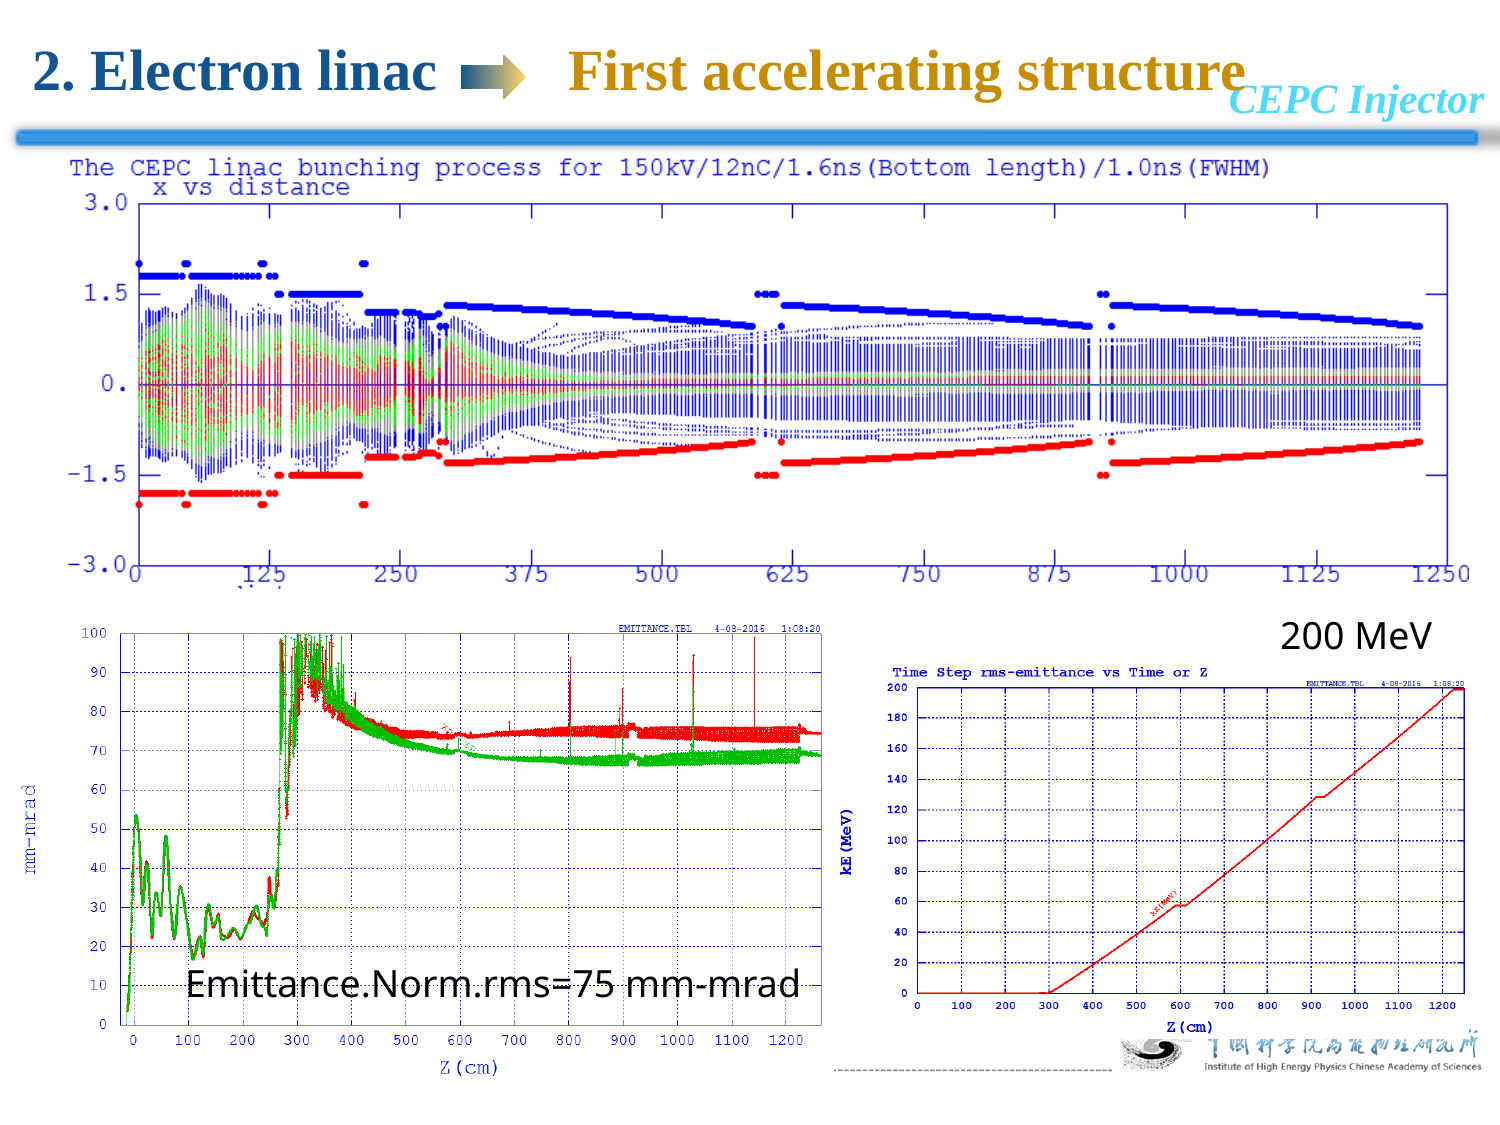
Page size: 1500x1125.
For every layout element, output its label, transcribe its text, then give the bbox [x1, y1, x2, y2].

text_box [460, 54, 526, 100]
picture [46, 156, 1470, 589]
picture [16, 625, 834, 1079]
text_box 200 MeV [1265, 604, 1448, 663]
picture [835, 664, 1486, 1085]
title 2. Electron linac First accelerating structure [17, 25, 1270, 120]
